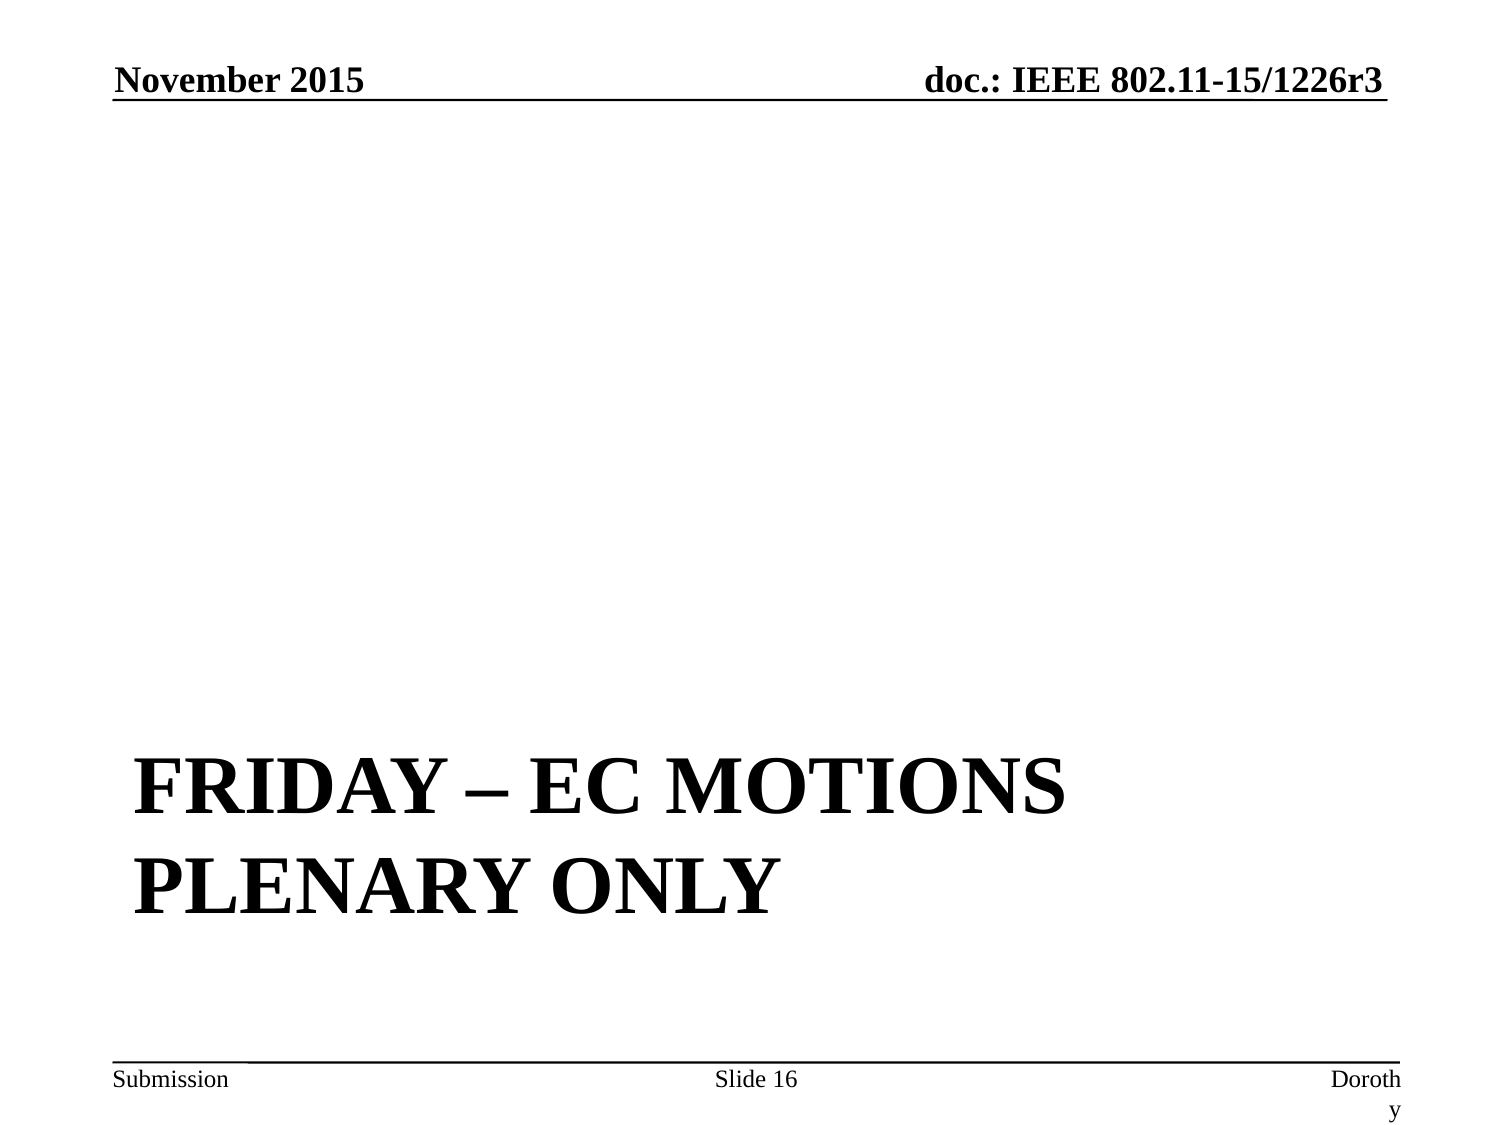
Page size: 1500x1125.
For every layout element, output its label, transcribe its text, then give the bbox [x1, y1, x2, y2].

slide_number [114, 54, 374, 101]
title Friday – EC Motions plenary only [118, 722, 1394, 947]
footer Dorothy Stanley, HPE-Aruba [1324, 1061, 1402, 1093]
slide_number Slide 16 [712, 1061, 800, 1093]
